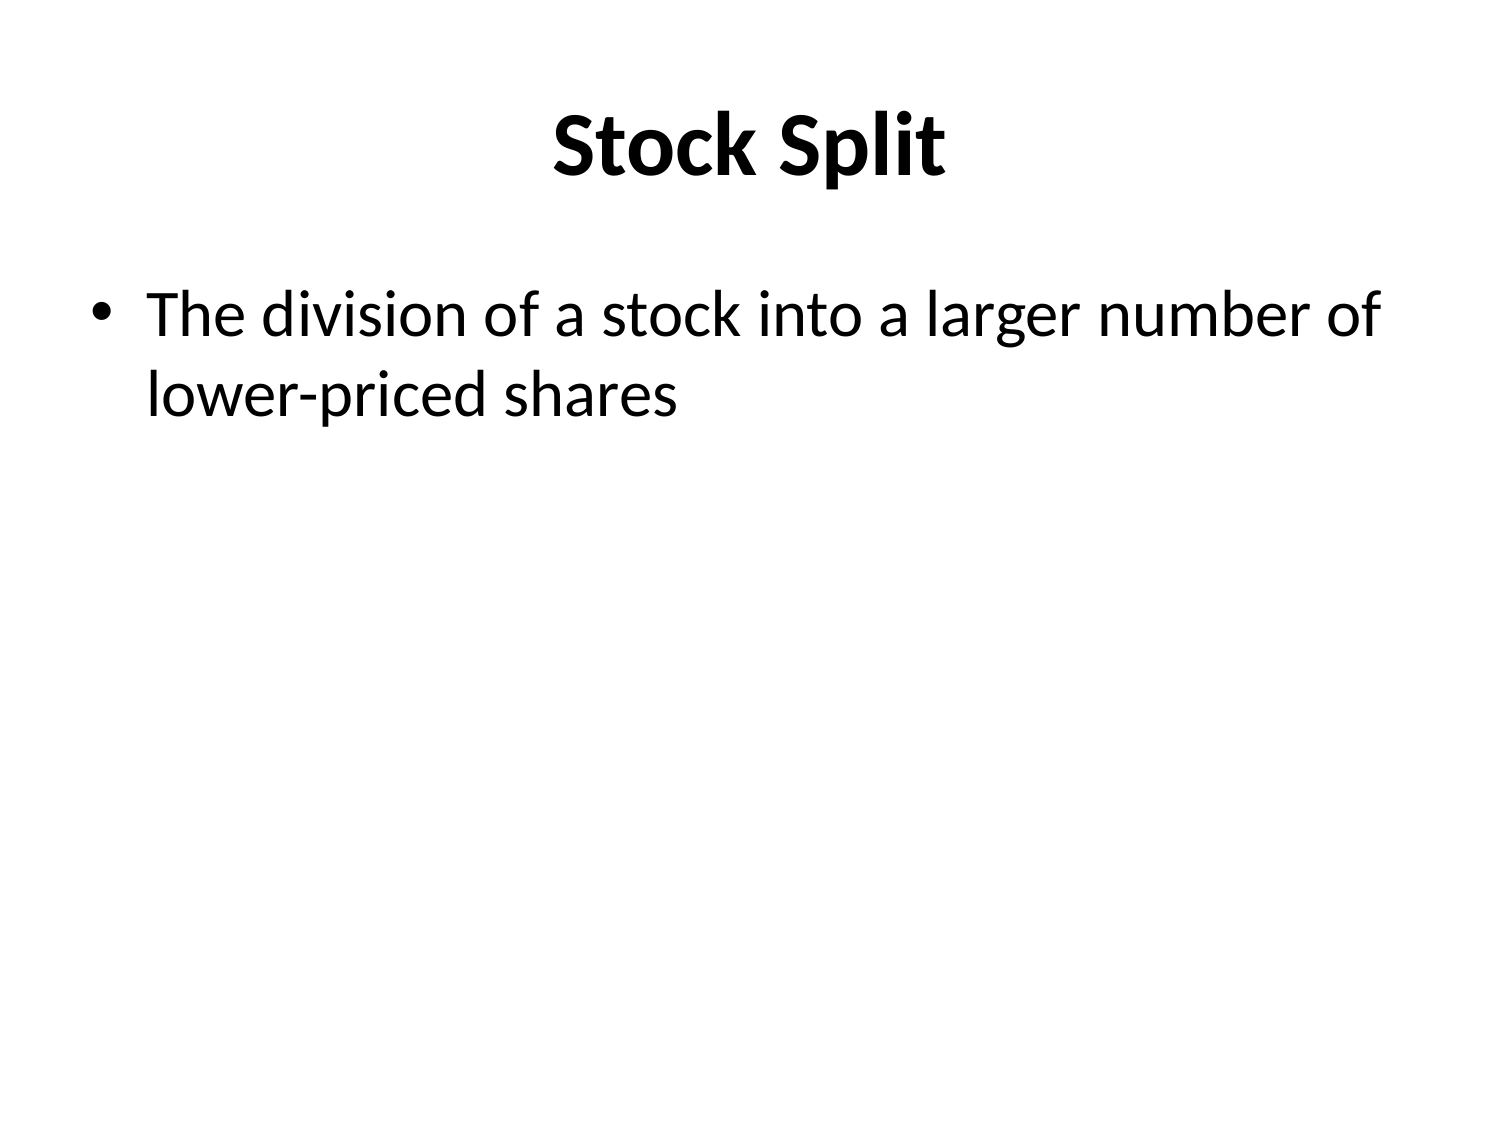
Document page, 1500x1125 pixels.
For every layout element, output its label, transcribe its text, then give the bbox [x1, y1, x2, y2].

list The division of a stock into a larger number of lower-priced shares [74, 262, 1426, 1006]
title Stock Split [74, 44, 1426, 233]
